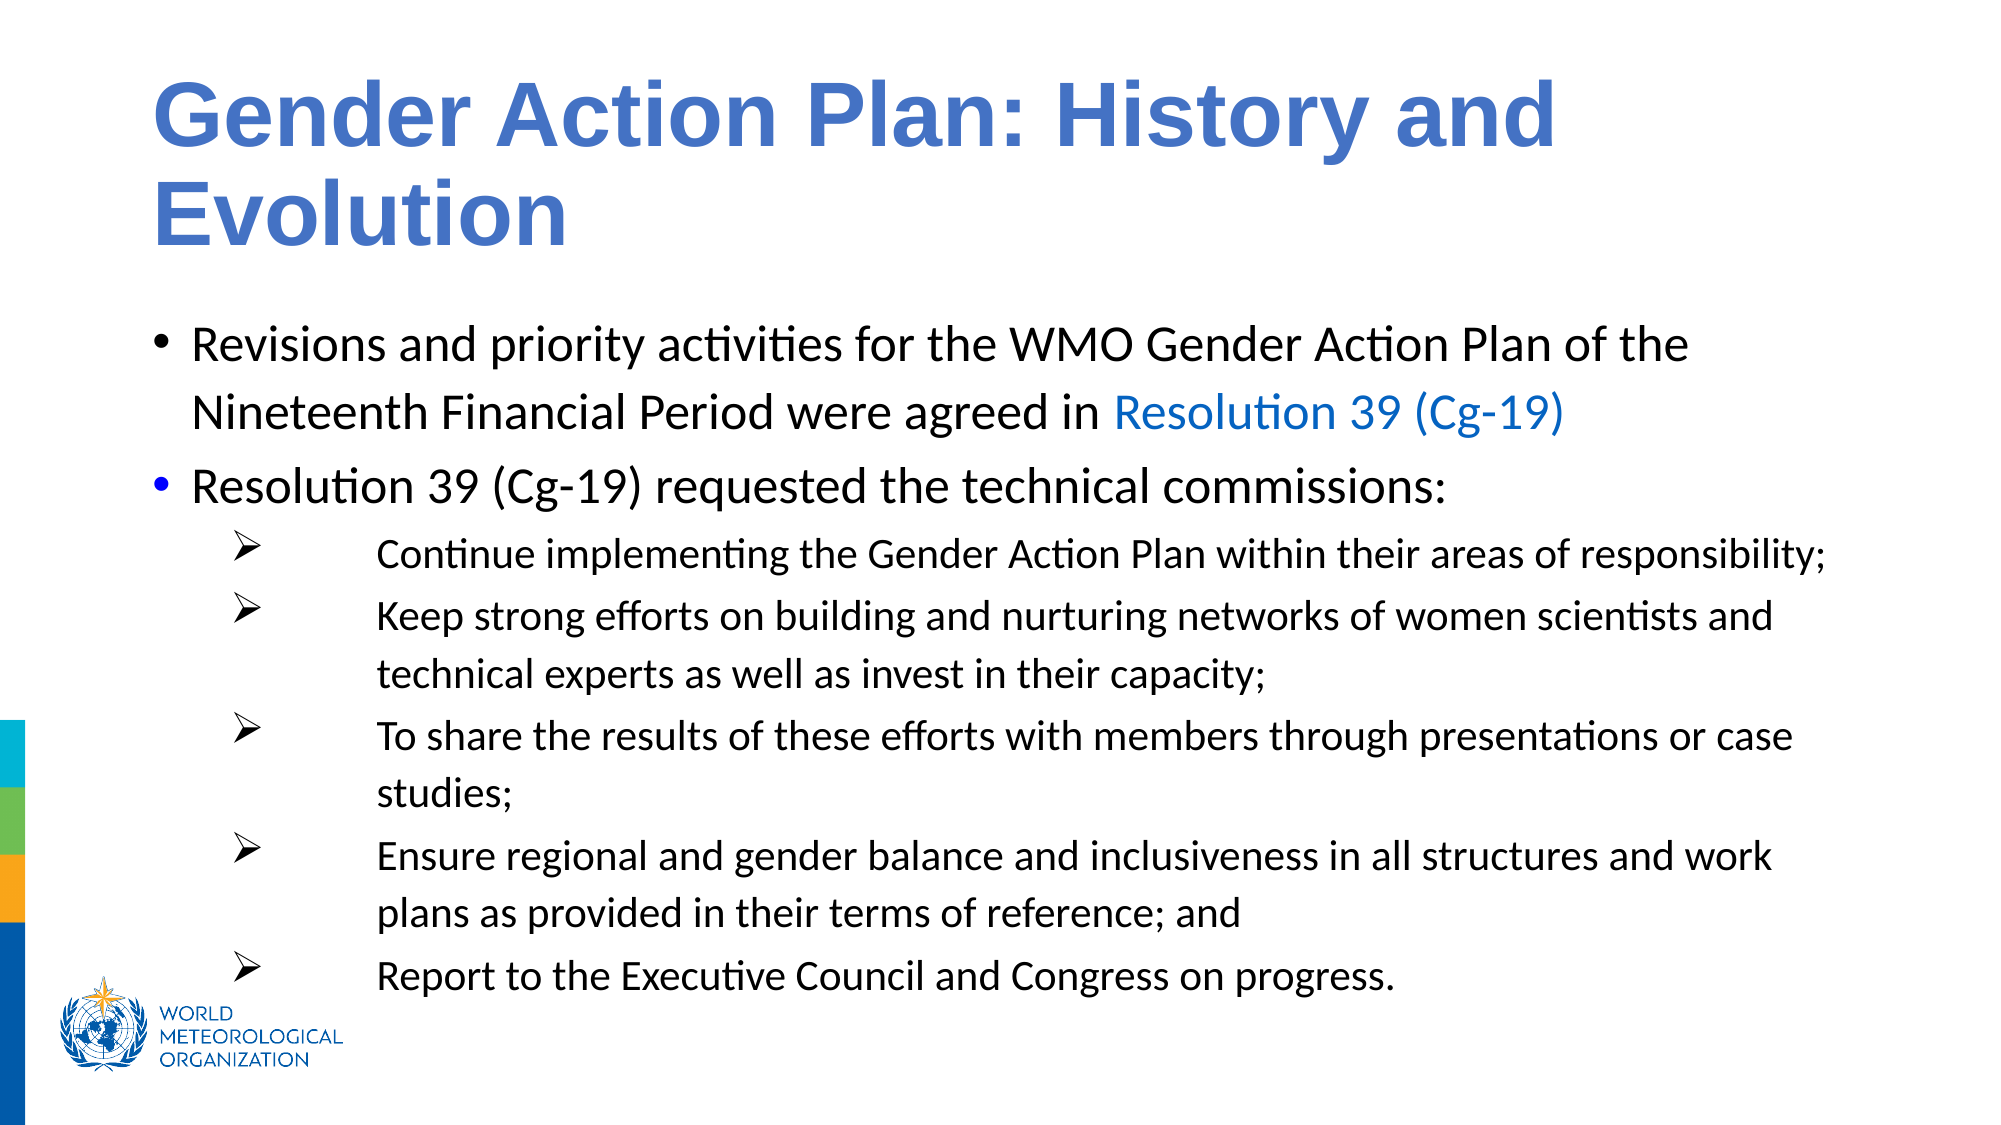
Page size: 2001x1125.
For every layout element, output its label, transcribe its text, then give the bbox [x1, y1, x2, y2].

list Revisions and priority activities for the WMO Gender Action Plan of the Nineteenth Financial Period were agreed in Resolution 39 (Cg-19) Resolution 39 (Cg-19) requested the technical commissions: Continue implementing the Gender Action Plan within their areas of responsibility; Keep strong efforts on building and nurturing networks of women scientists and technical experts as well as invest in their capacity; To share the results of these efforts with members through presentations or case studies; Ensure regional and gender balance and inclusiveness in all structures and work plans as provided in their terms of reference; and Report to the Executive Council and Congress on progress. [137, 295, 1863, 1031]
text_box Gender Action Plan: History and Evolution [137, 59, 1863, 190]
picture [0, 0, 2001, 1125]
